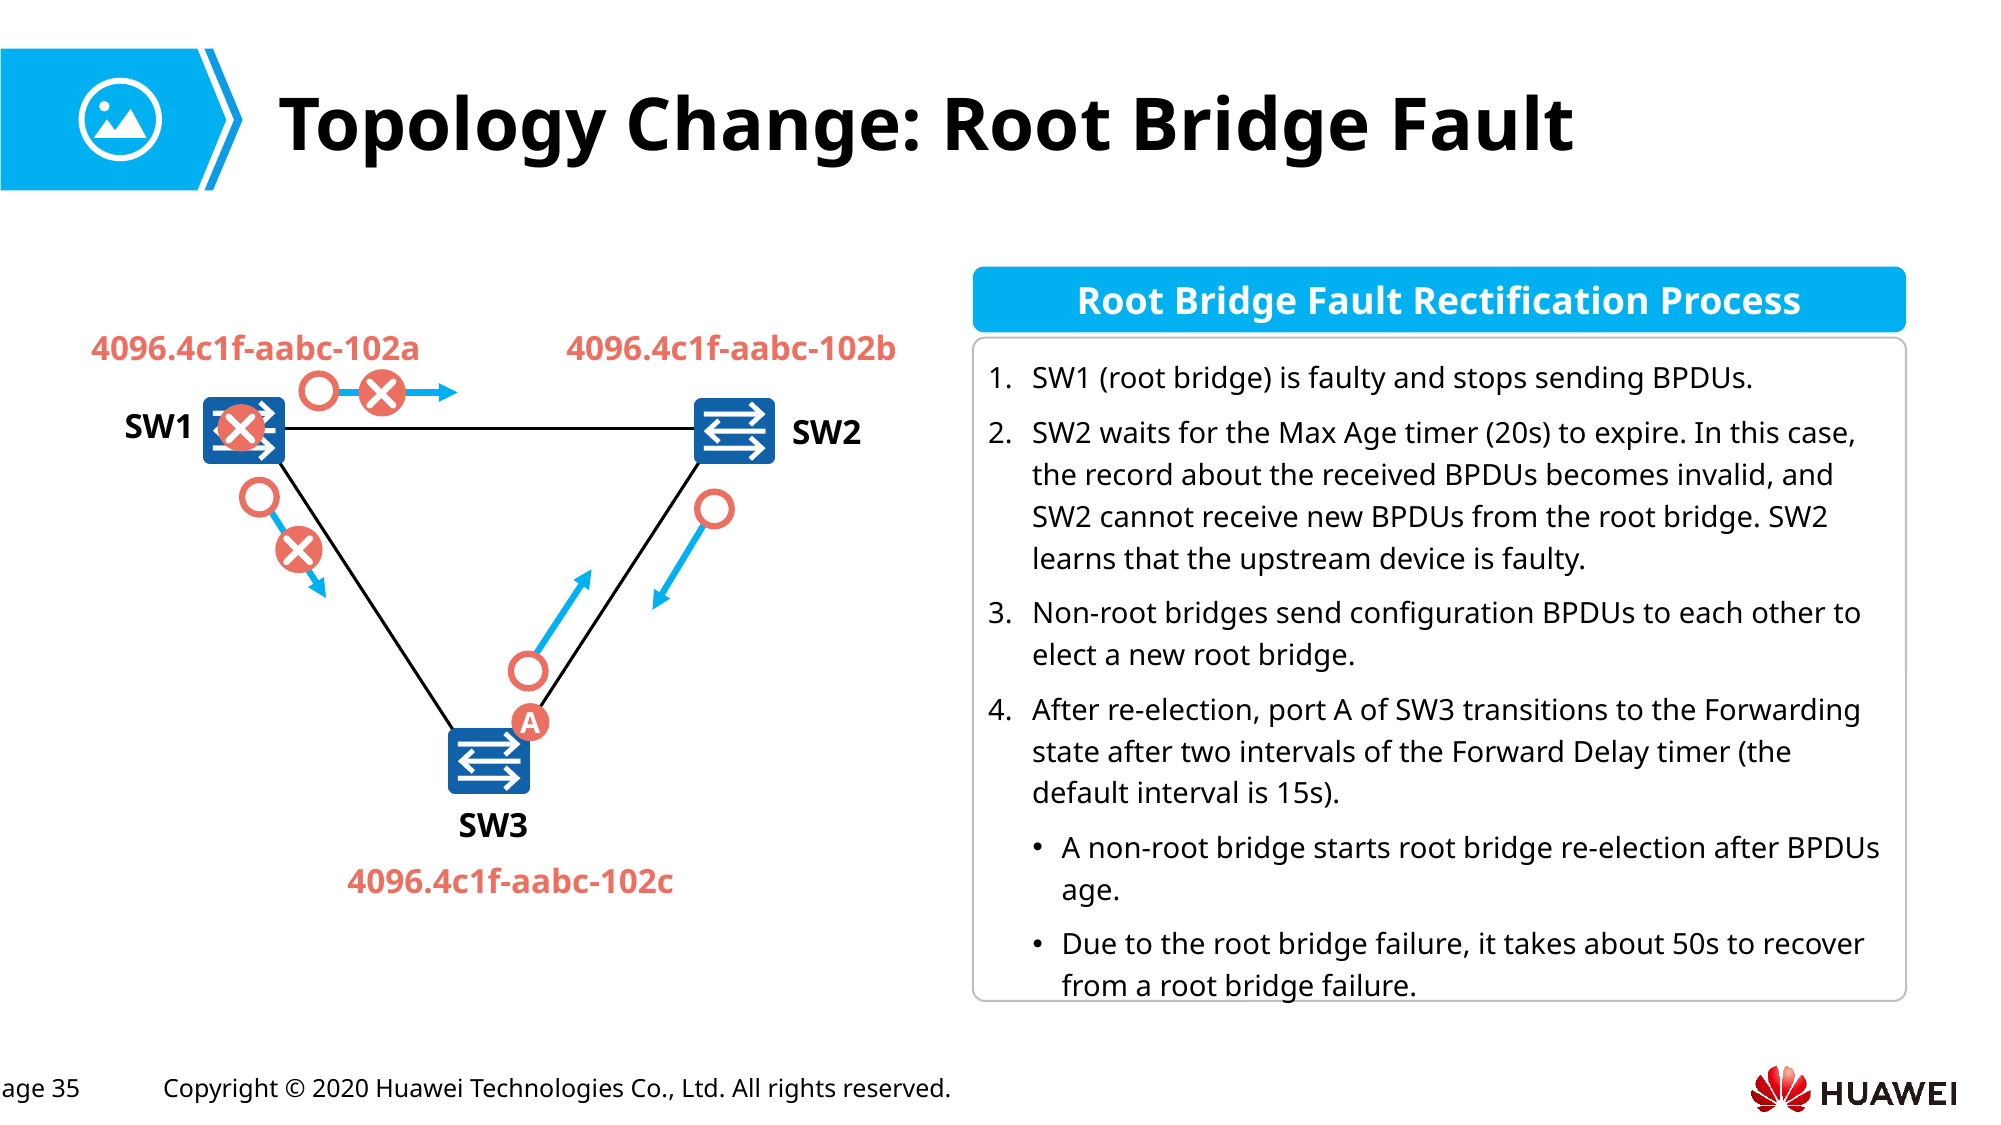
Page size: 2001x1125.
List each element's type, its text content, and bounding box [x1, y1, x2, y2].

picture [448, 728, 530, 795]
picture [1751, 1066, 1956, 1112]
text_box SW1 (root bridge) is faulty and stops sending BPDUs. SW2 waits for the Max Age timer (20s) to expire. In this case, the record about the received BPDUs becomes invalid, and SW2 cannot receive new BPDUs from the root bridge. SW2 learns that the upstream device is faulty. Non-root bridges send configuration BPDUs to each other to elect a new root bridge. After re-election, port A of SW3 transitions to the Forwarding state after two intervals of the Forward Delay timer (the default interval is 15s). A non-root bridge starts root bridge re-election after BPDUs age. Due to the root bridge failure, it takes about 50s to recover from a root bridge failure. [971, 336, 1908, 1003]
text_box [260, 495, 264, 598]
text_box SW2 [777, 404, 877, 459]
text_box Root Bridge Fault Rectification Process [971, 265, 1908, 334]
text_box [300, 375, 338, 410]
text_box 4096.4c1f-aabc-102b [551, 319, 912, 374]
text_box [241, 478, 264, 516]
picture [694, 398, 775, 464]
text_box [715, 490, 733, 526]
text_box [264, 438, 715, 786]
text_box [715, 497, 721, 610]
picture [203, 397, 285, 464]
title Topology Change: Root Bridge Fault [261, 73, 1875, 180]
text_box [217, 404, 265, 452]
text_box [358, 369, 406, 417]
text_box SW1 [109, 398, 203, 453]
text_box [275, 525, 323, 574]
text_box 4096.4c1f-aabc-102a [76, 319, 436, 375]
text_box SW3 [444, 796, 544, 852]
text_box 4096.4c1f-aabc-102c [332, 852, 690, 908]
